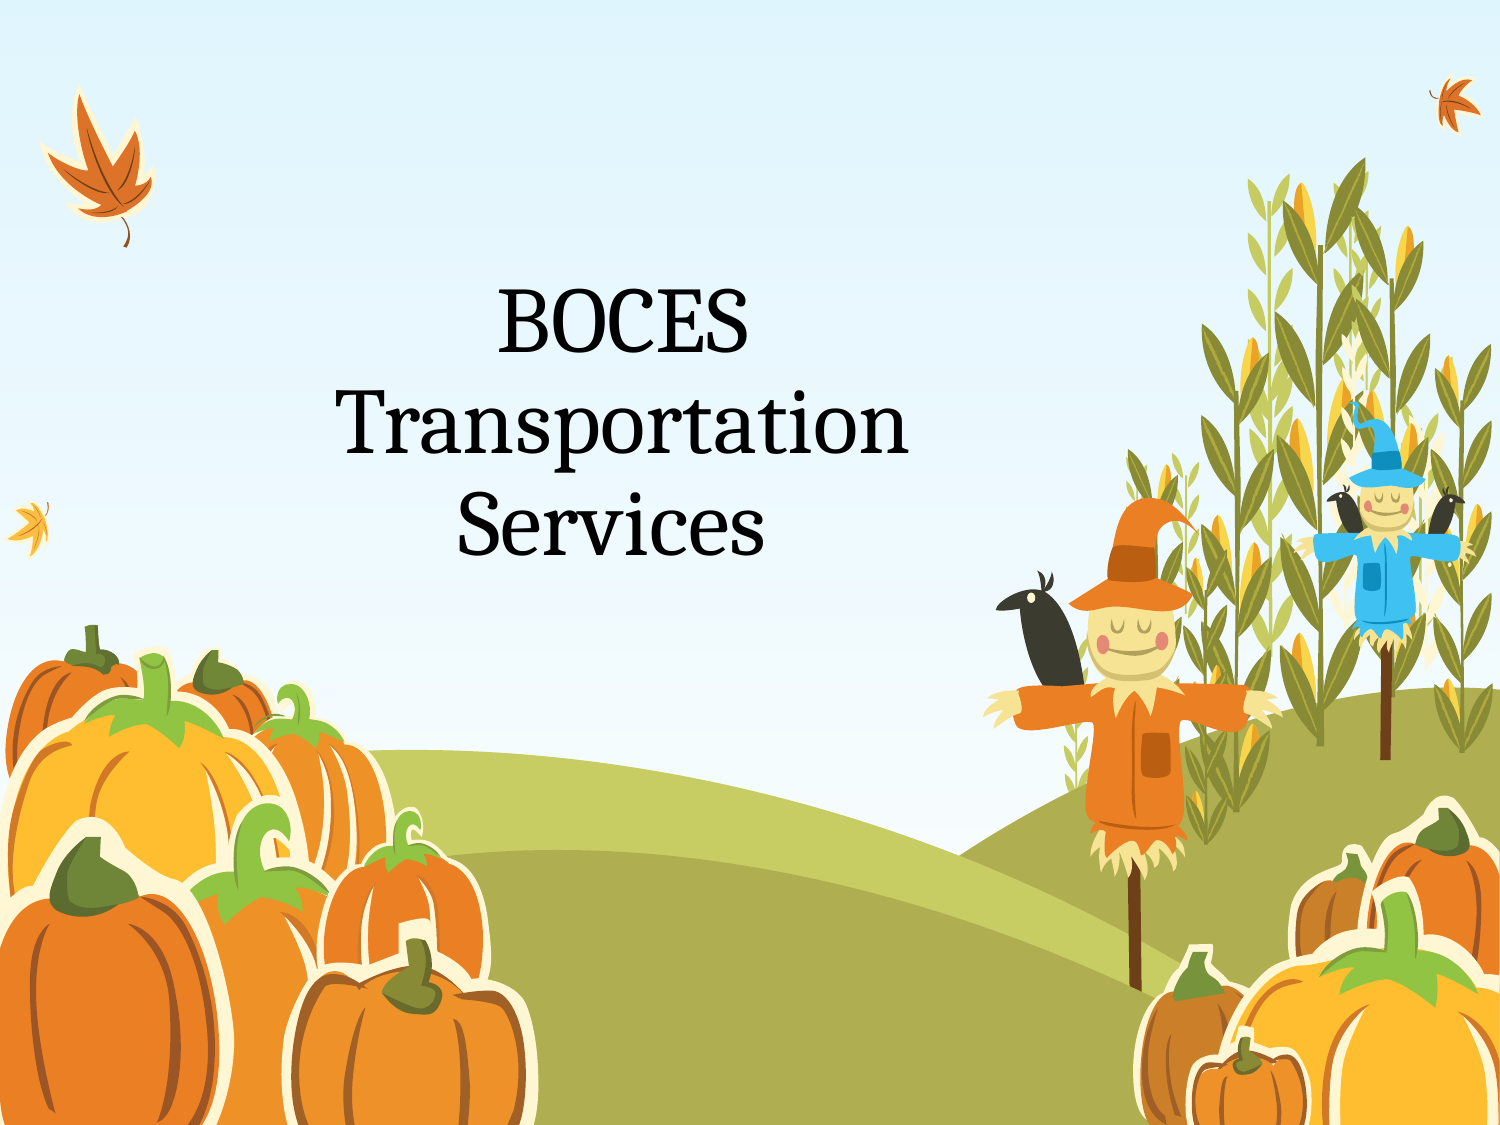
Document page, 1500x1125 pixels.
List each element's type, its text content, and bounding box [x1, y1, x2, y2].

title BOCES Transportation Services [250, 135, 996, 712]
